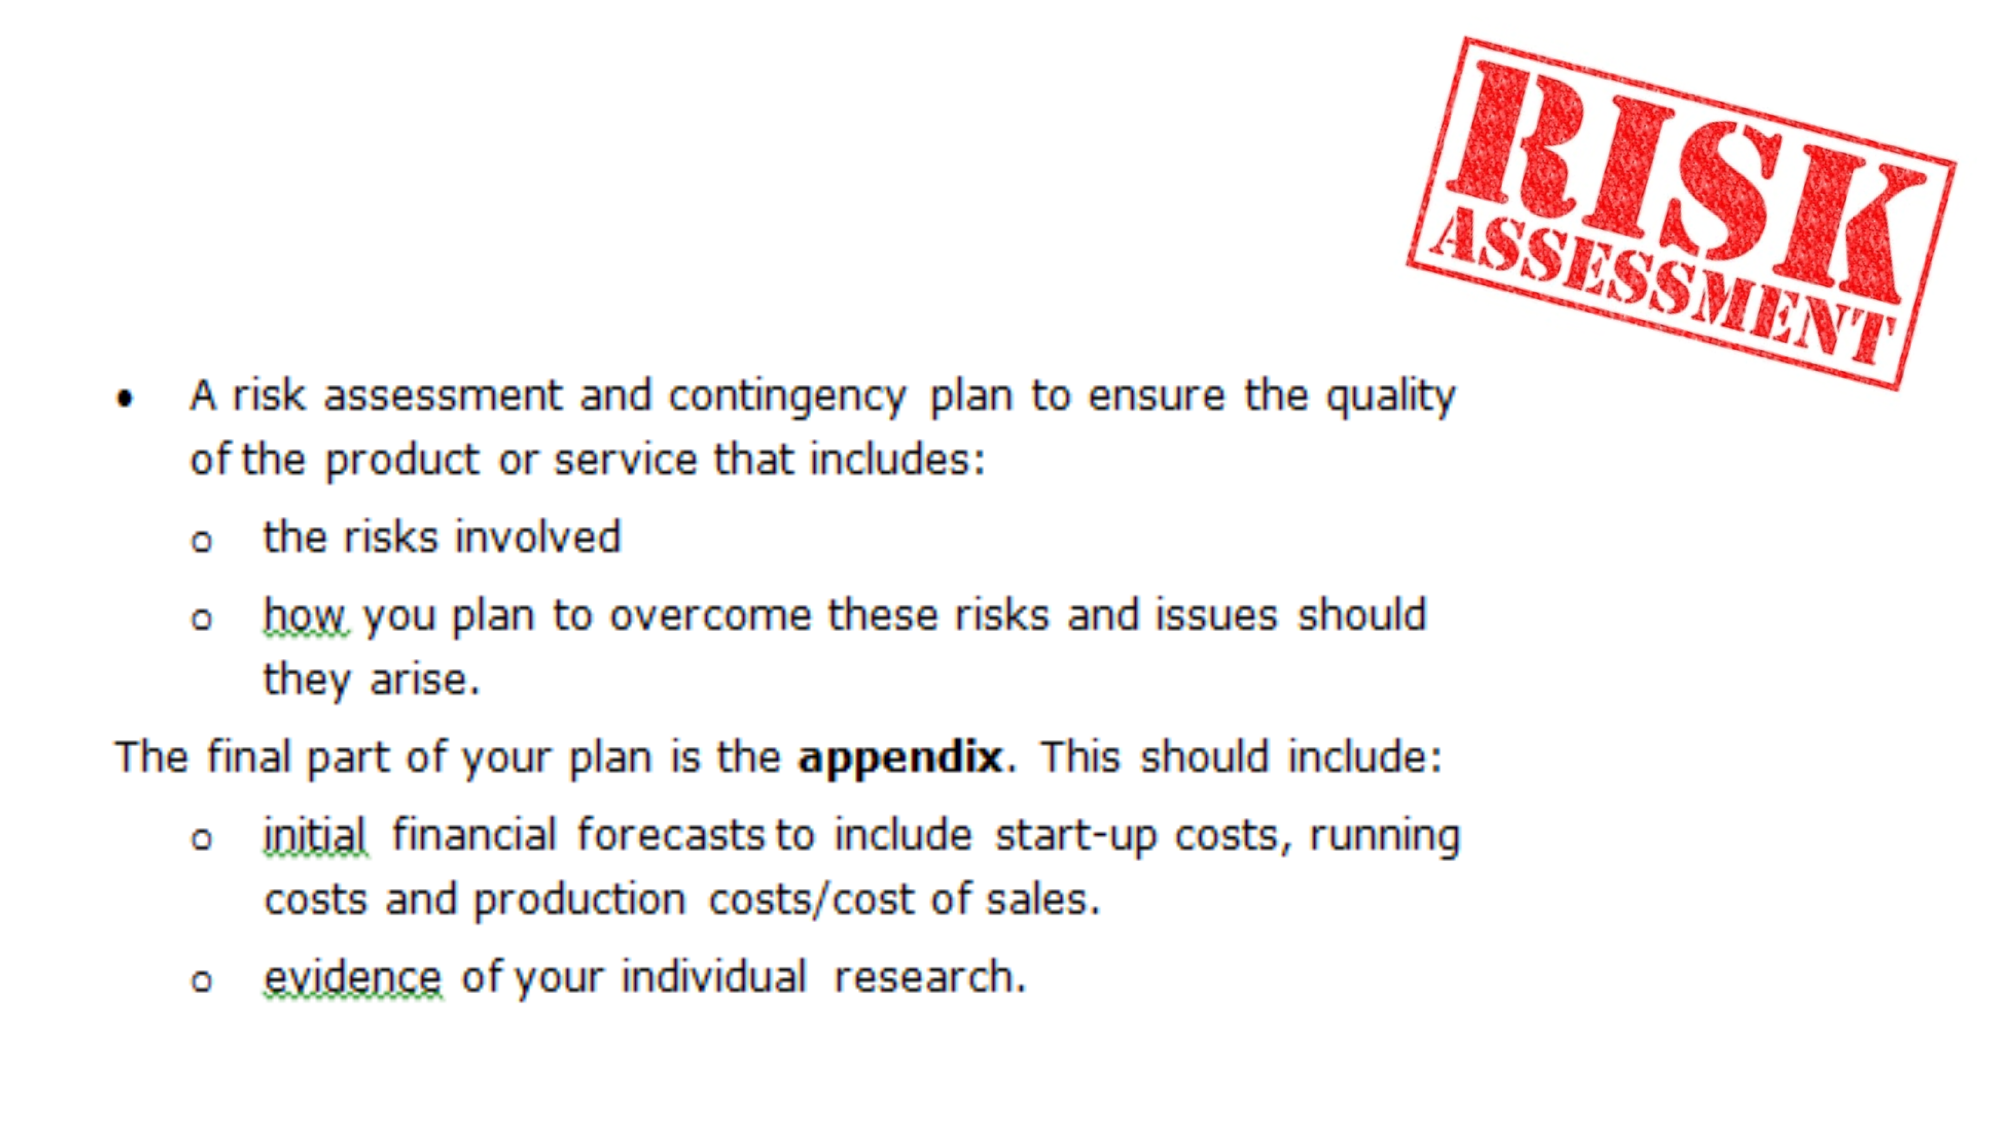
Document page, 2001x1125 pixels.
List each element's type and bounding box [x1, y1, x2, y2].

picture [98, 0, 2000, 1020]
